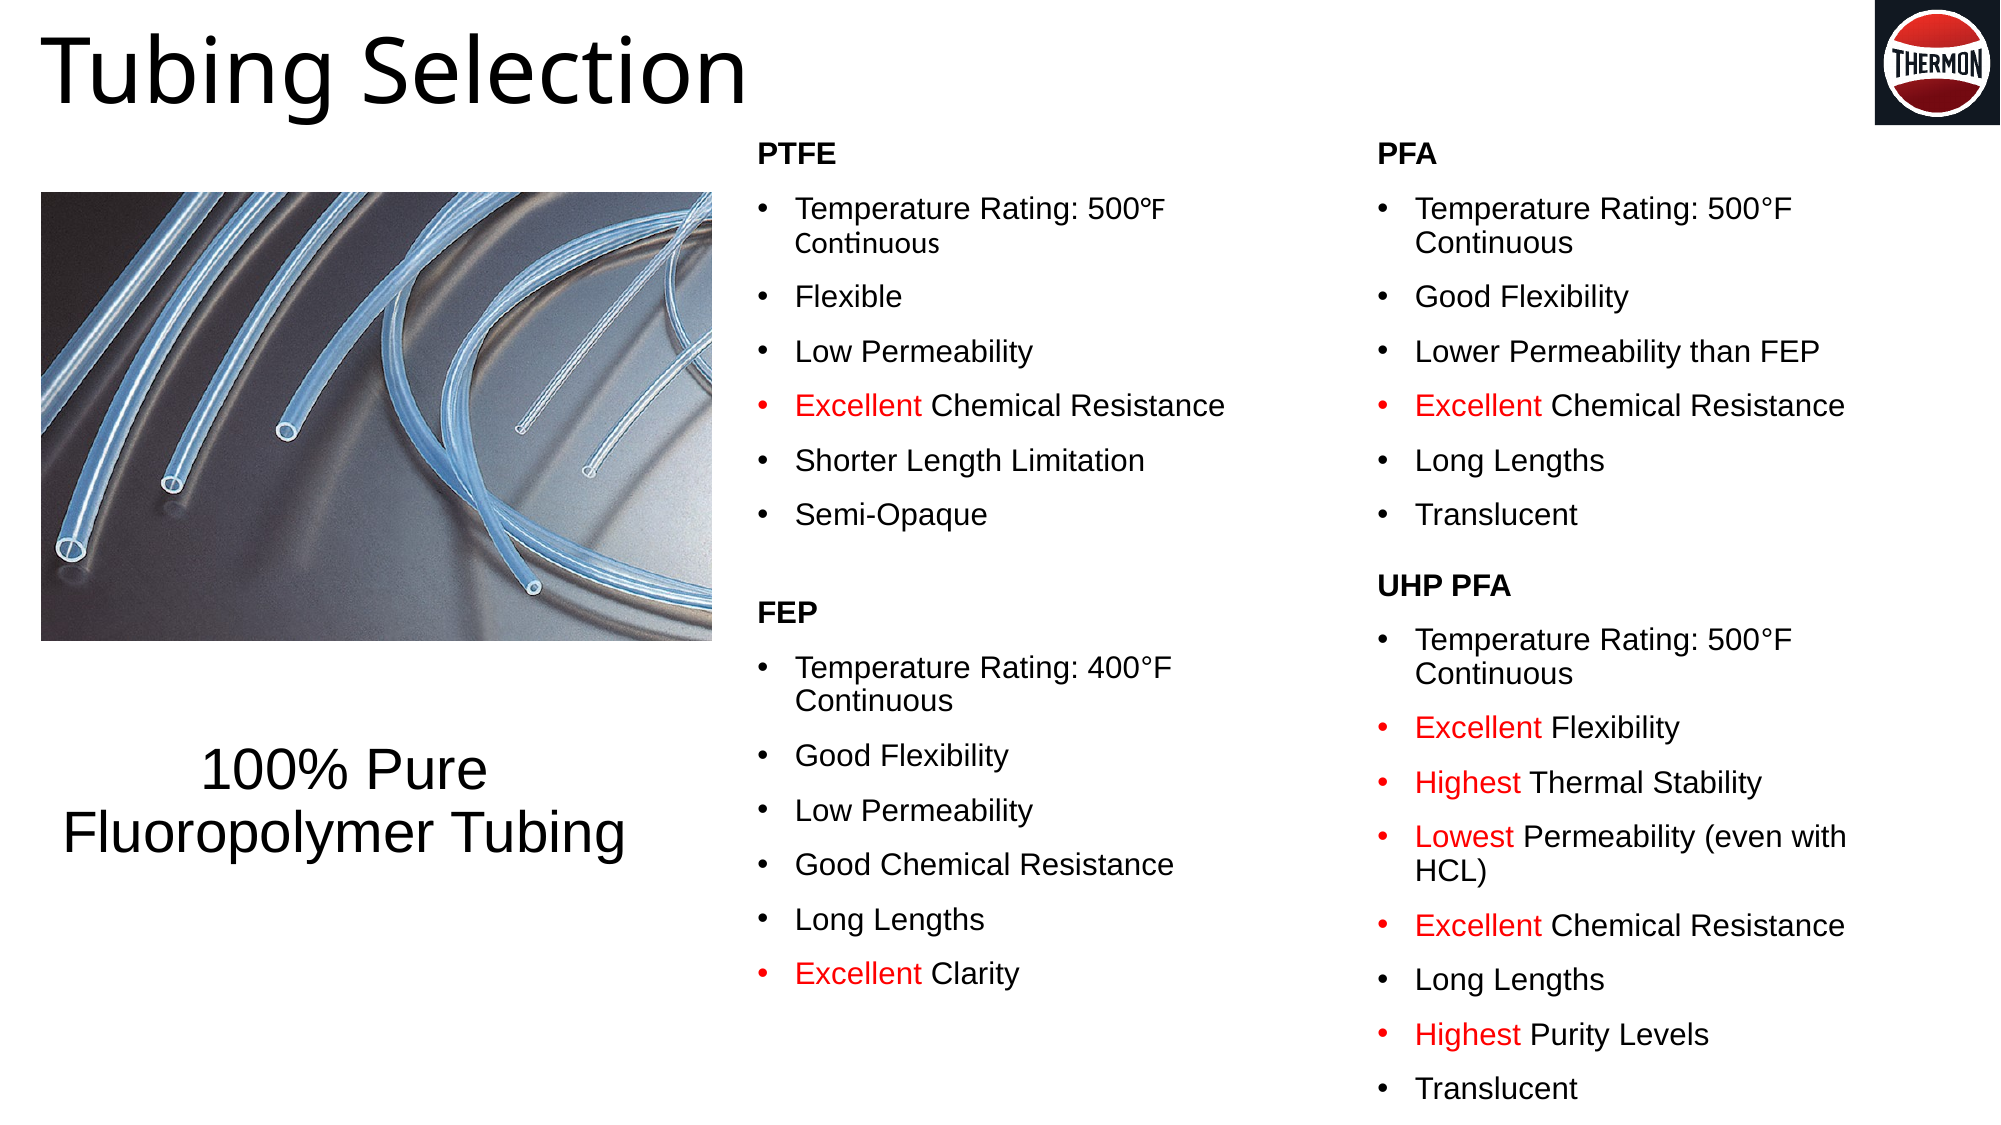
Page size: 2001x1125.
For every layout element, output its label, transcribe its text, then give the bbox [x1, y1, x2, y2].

text_box FEP Temperature Rating: 400°F Continuous Good Flexibility Low Permeability Good Chemical Resistance Long Lengths Excellent Clarity [742, 589, 1302, 1081]
picture [41, 192, 712, 641]
text_box PFA Temperature Rating: 500°F Continuous Good Flexibility Lower Permeability than FEP Excellent Chemical Resistance Long Lengths Translucent [1362, 130, 1922, 561]
title Tubing Selection [25, 17, 1751, 235]
text_box UHP PFA Temperature Rating: 500°F Continuous Excellent Flexibility Highest Thermal Stability Lowest Permeability (even with HCL) Excellent Chemical Resistance Long Lengths Highest Purity Levels Translucent [1362, 561, 1922, 1053]
picture [1882, 5, 1992, 121]
list 100% Pure Fluoropolymer Tubing [25, 731, 664, 949]
text_box PTFE Temperature Rating: 500°F Continuous Flexible Low Permeability Excellent Chemical Resistance Shorter Length Limitation Semi-Opaque [742, 130, 1302, 589]
